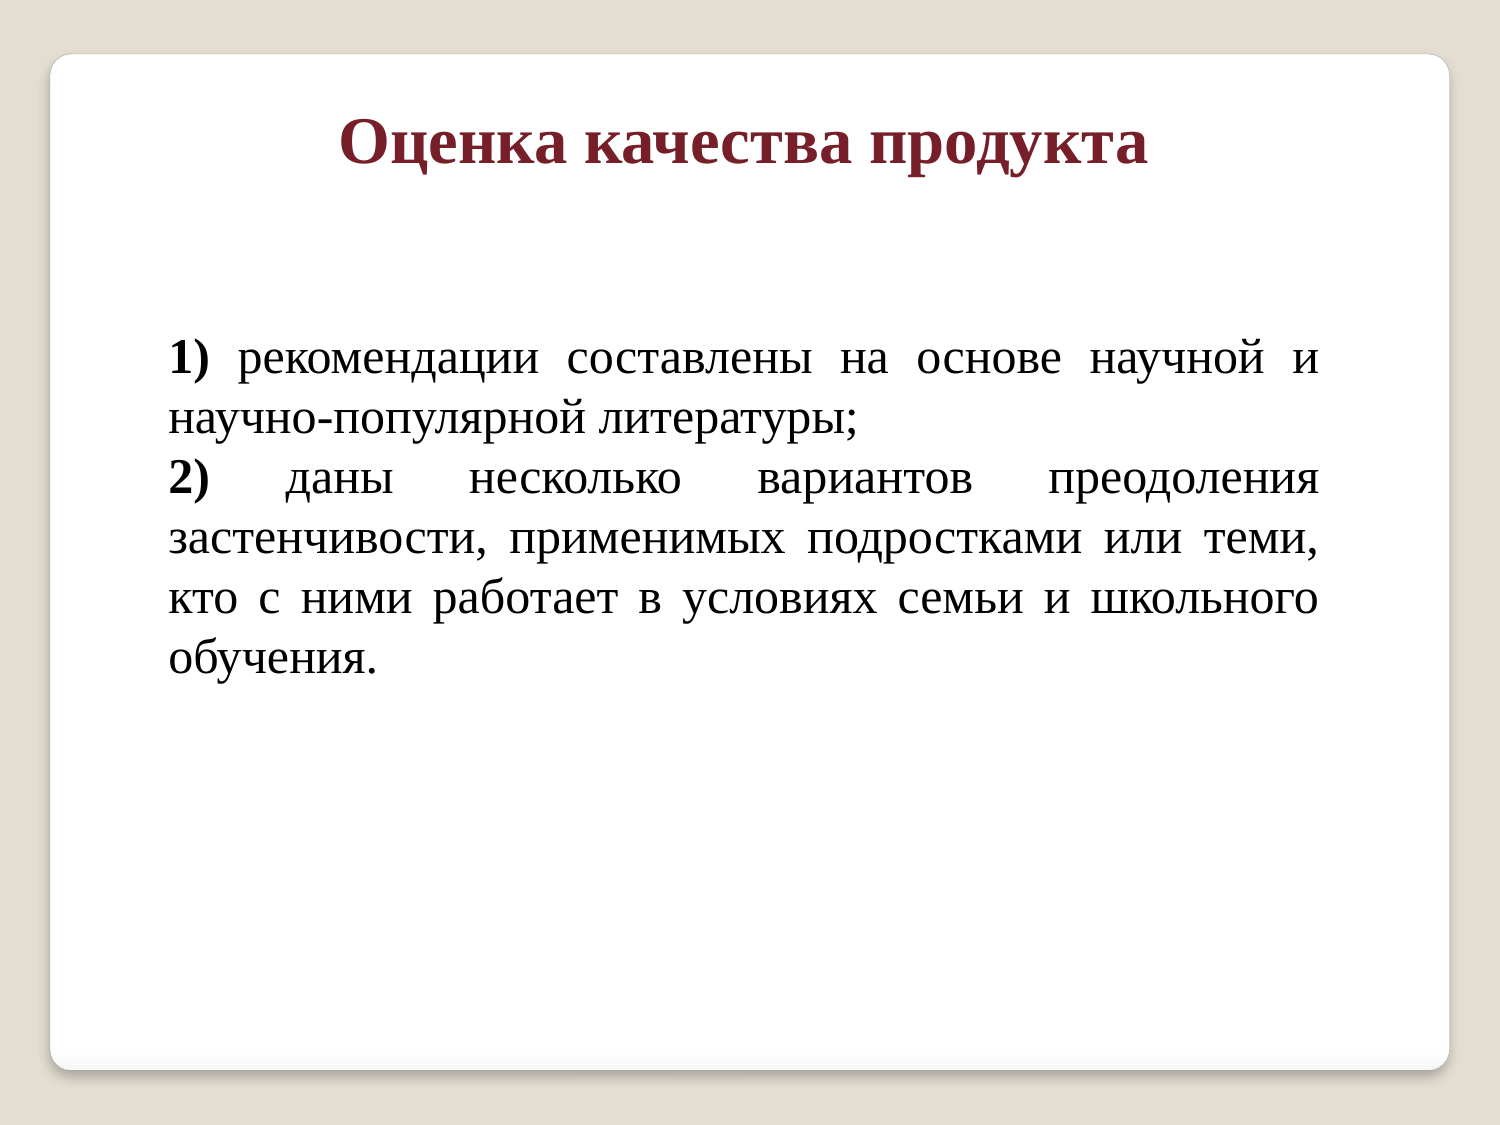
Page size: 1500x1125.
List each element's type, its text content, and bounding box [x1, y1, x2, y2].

text_box 1) рекомендации составлены на основе научной и научно-популярной литературы; 2) даны несколько вариантов преодоления застенчивости, применимых подростками или теми, кто с ними работает в условиях семьи и школьного обучения. [153, 316, 1335, 692]
text_box Оценка качества продукта [277, 89, 1211, 185]
